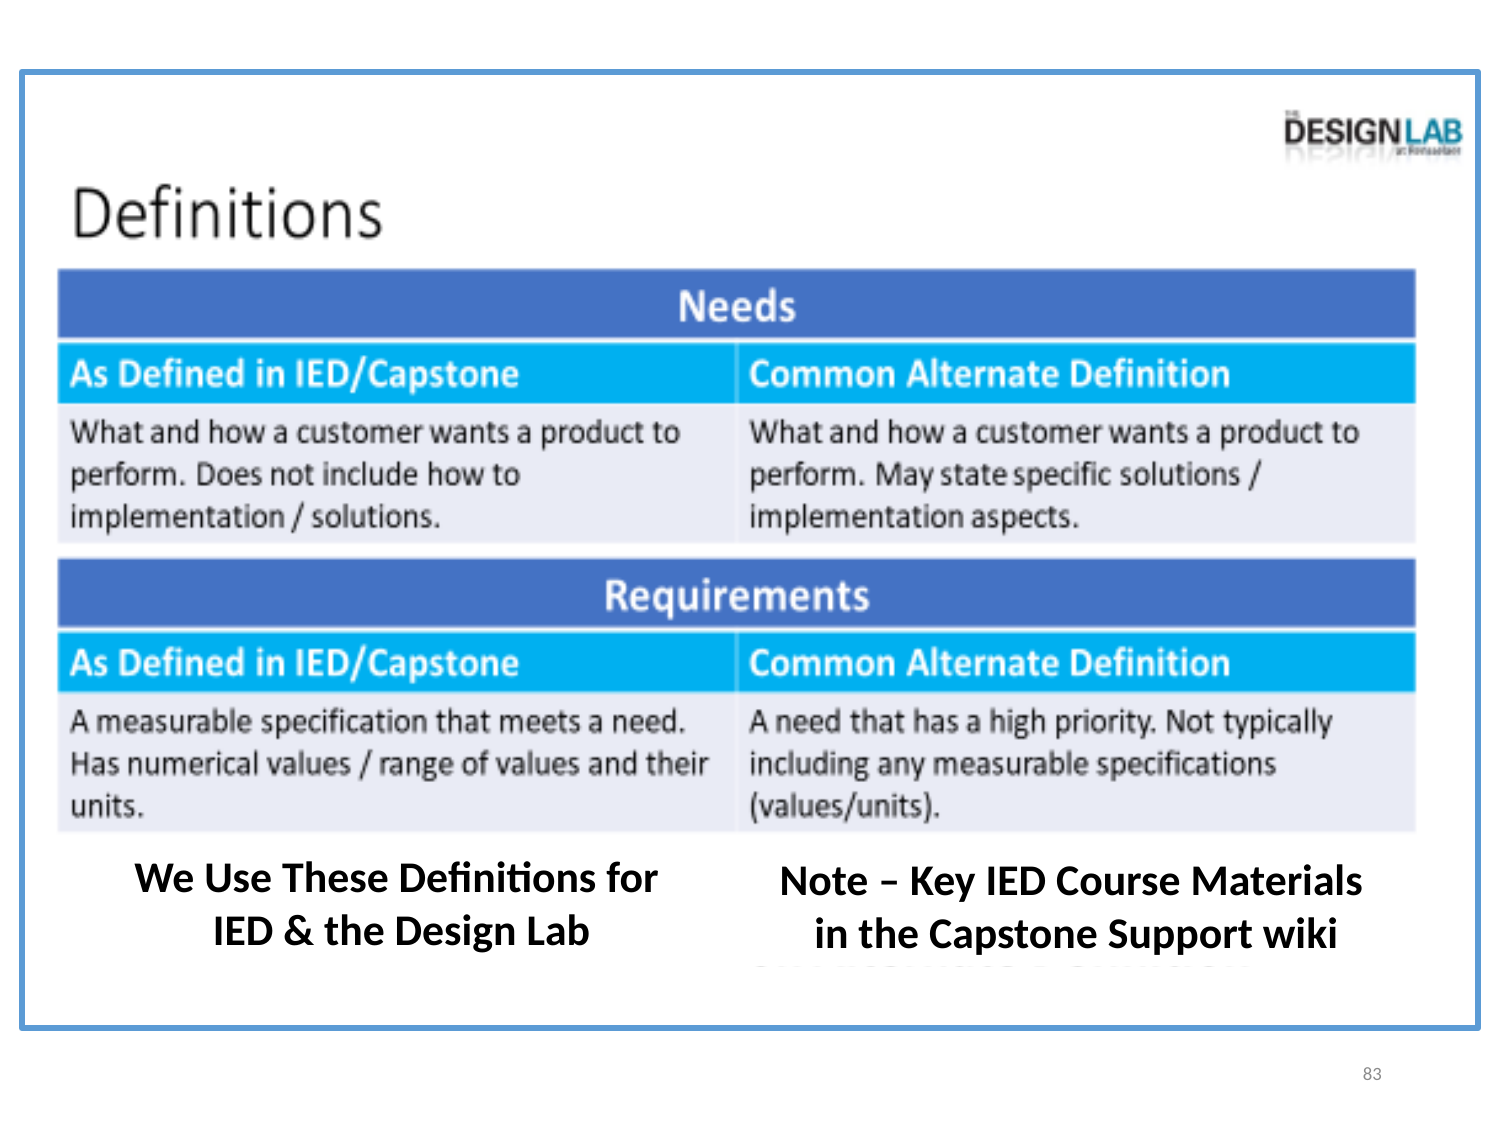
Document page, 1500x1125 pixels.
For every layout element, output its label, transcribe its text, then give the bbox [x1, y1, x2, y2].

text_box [24, 74, 1475, 1025]
slide_number 83 [1059, 1042, 1397, 1103]
